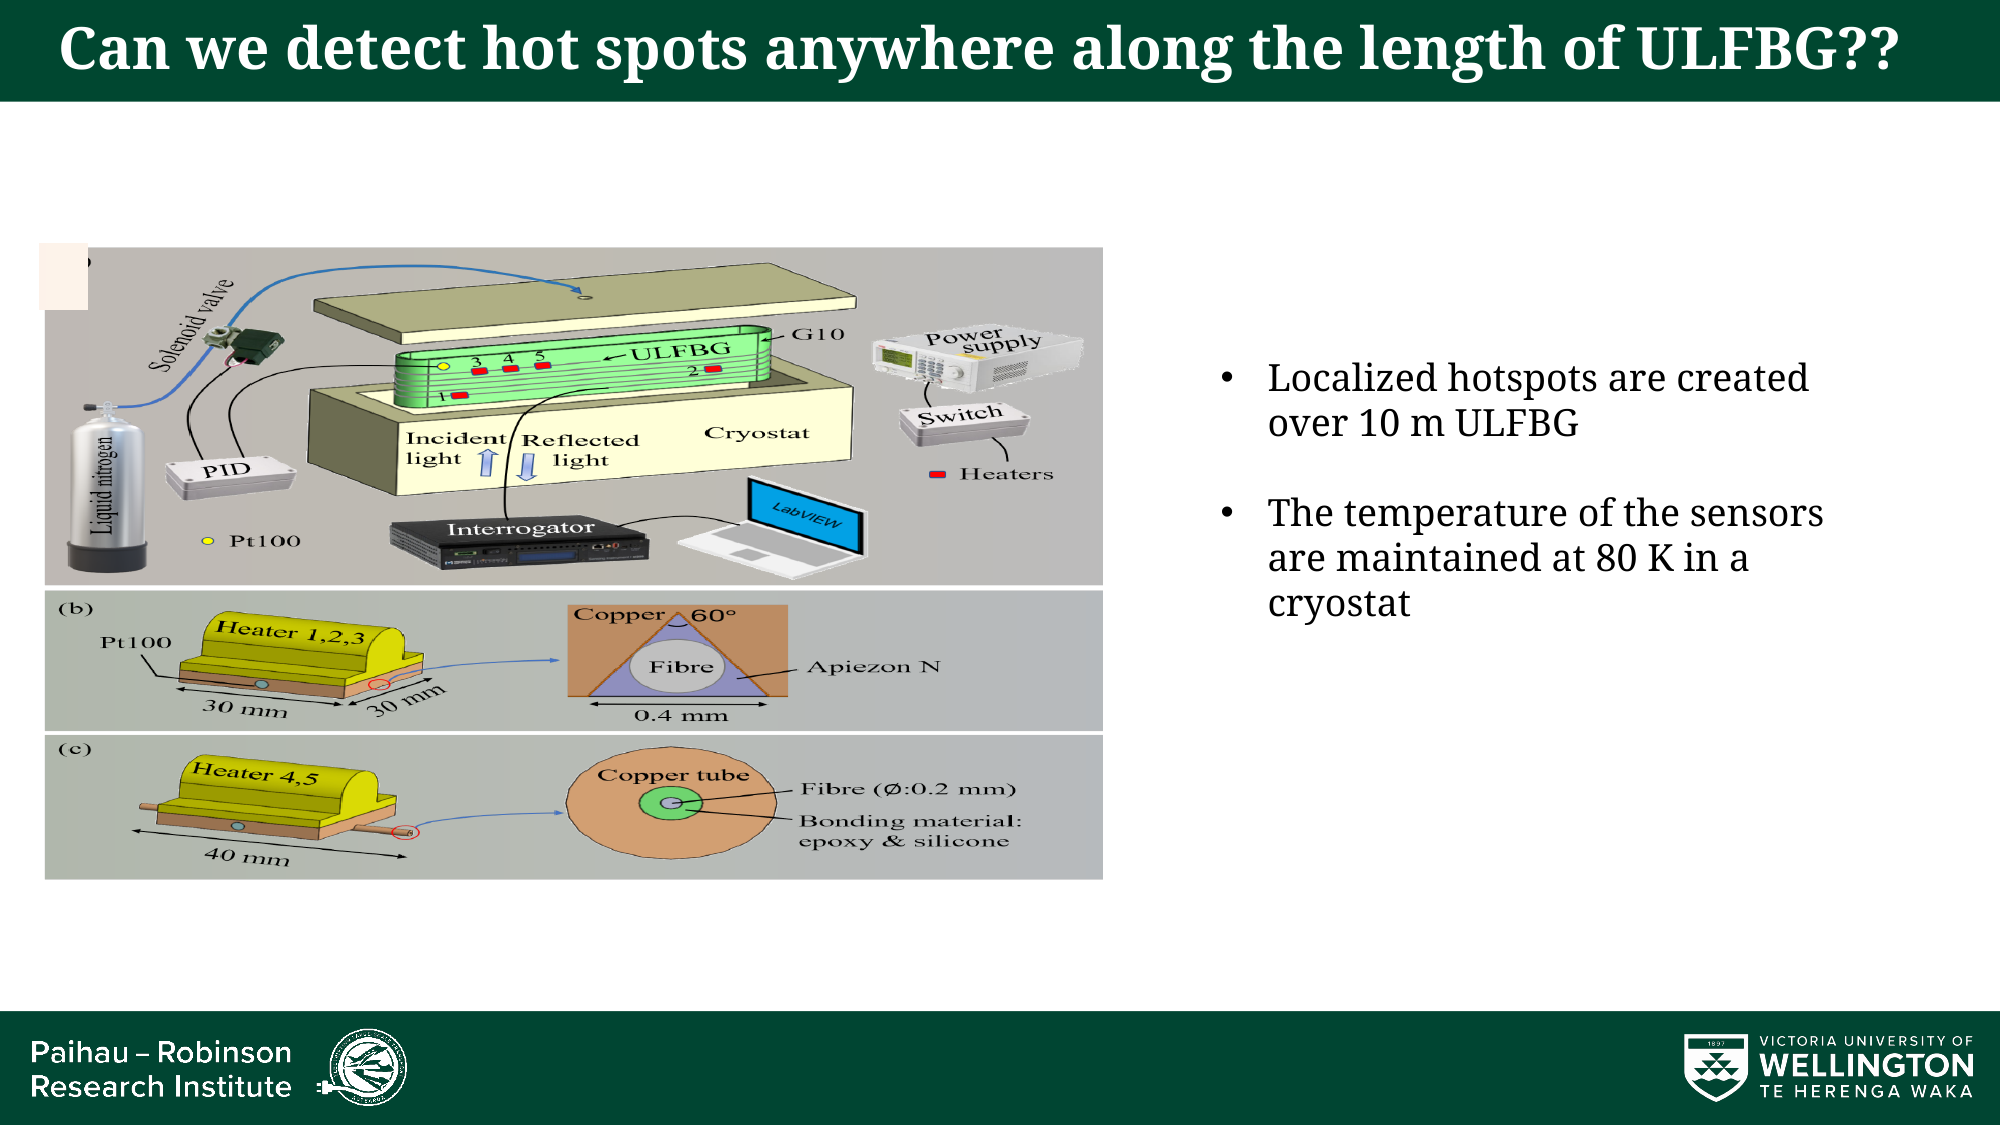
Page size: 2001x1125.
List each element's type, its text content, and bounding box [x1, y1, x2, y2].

picture [32, 1040, 291, 1097]
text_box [39, 243, 1103, 882]
picture [1661, 1011, 1996, 1125]
text_box Localized hotspots are created over 10 m ULFBG The temperature of the sensors are maintained at 80 K in a cryostat [1205, 346, 1879, 632]
text_box Can we detect hot spots anywhere along the length of ULFBG?? [0, 0, 2000, 102]
picture [310, 1011, 424, 1125]
